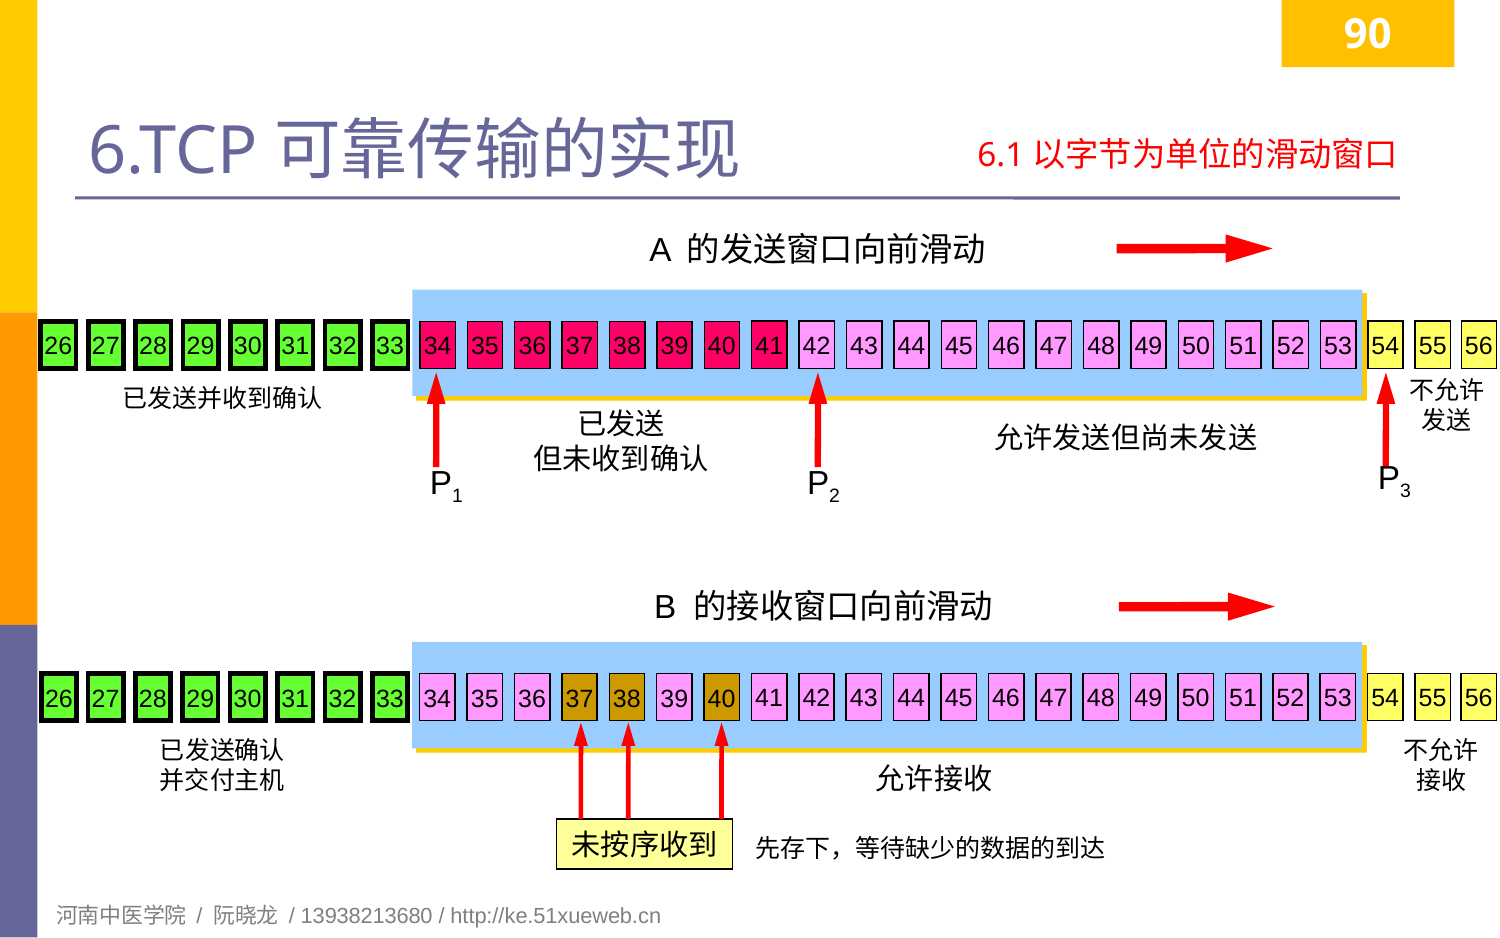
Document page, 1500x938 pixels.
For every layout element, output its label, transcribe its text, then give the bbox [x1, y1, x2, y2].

text_box 39 [656, 673, 693, 720]
text_box 29 [182, 673, 219, 721]
text_box 44 [893, 321, 930, 369]
text_box 28 [135, 673, 171, 721]
text_box 37 [562, 321, 598, 369]
list 6.1以字节为单位的滑动窗口 [939, 126, 1412, 186]
text_box P1 [414, 453, 478, 514]
text_box 42 [798, 673, 835, 721]
text_box 46 [988, 321, 1025, 369]
text_box 37 [561, 673, 598, 721]
text_box 32 [325, 321, 361, 369]
text_box 50 [1178, 321, 1214, 369]
text_box 47 [1036, 321, 1072, 369]
text_box 40 [704, 673, 740, 721]
text_box 未按序收到 [556, 819, 733, 869]
text_box 55 [1415, 321, 1451, 367]
text_box 45 [940, 673, 977, 721]
text_box B 的接收窗口向前滑动 [639, 578, 1008, 633]
text_box 允许接收 [860, 753, 1008, 803]
text_box [412, 641, 1363, 749]
text_box P2 [792, 453, 855, 514]
text_box 已发送 但未收到确认 [518, 397, 724, 483]
text_box 56 [1461, 321, 1497, 369]
text_box 29 [182, 321, 219, 369]
text_box 49 [1130, 673, 1166, 721]
text_box 54 [1367, 321, 1404, 369]
text_box [1379, 372, 1393, 448]
text_box A 的发送窗口向前滑动 [634, 220, 1001, 276]
text_box 40 [704, 321, 740, 369]
text_box 31 [277, 321, 314, 369]
text_box 38 [609, 321, 645, 369]
text_box 52 [1272, 673, 1309, 721]
text_box 36 [514, 673, 550, 721]
text_box 允许发送但尚未发送 [979, 412, 1273, 463]
text_box 30 [230, 673, 266, 721]
text_box 不允许 接收 [1388, 727, 1494, 803]
text_box 34 [419, 321, 456, 369]
text_box 54 [1367, 673, 1403, 721]
text_box 30 [230, 321, 266, 369]
text_box 28 [135, 321, 171, 369]
text_box 35 [467, 673, 503, 721]
text_box 53 [1320, 673, 1356, 721]
text_box P3 [1362, 448, 1426, 509]
text_box [412, 289, 1363, 397]
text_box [580, 722, 722, 820]
text_box 33 [372, 321, 408, 369]
text_box 31 [277, 673, 313, 721]
text_box 不允许 发送 [1394, 367, 1500, 442]
text_box 43 [846, 321, 882, 369]
text_box 已发送并收到确认 [107, 375, 338, 421]
text_box 47 [1035, 673, 1072, 721]
text_box 53 [1320, 321, 1356, 369]
text_box 先存下，等待缺少的数据的到达 [741, 824, 1226, 870]
text_box 27 [87, 673, 124, 721]
text_box 34 [419, 673, 456, 721]
text_box 46 [988, 673, 1024, 721]
text_box [429, 372, 443, 453]
text_box 41 [751, 673, 787, 721]
text_box 已发送确认 并交付主机 [145, 727, 300, 803]
text_box 27 [88, 321, 124, 369]
text_box 35 [467, 321, 503, 369]
text_box 56 [1461, 673, 1497, 721]
text_box 36 [514, 321, 551, 369]
text_box 48 [1083, 673, 1119, 721]
text_box 38 [609, 673, 645, 720]
text_box 48 [1083, 321, 1119, 369]
text_box [1116, 242, 1273, 255]
text_box 50 [1177, 673, 1214, 721]
text_box 32 [324, 673, 361, 721]
text_box 45 [941, 321, 977, 369]
text_box 44 [893, 673, 929, 721]
text_box 42 [799, 321, 835, 369]
text_box 26 [41, 673, 77, 721]
text_box 55 [1414, 673, 1451, 721]
text_box 43 [846, 673, 882, 721]
text_box 39 [656, 321, 693, 369]
text_box [811, 372, 825, 453]
slide_number 90 [1281, 0, 1455, 68]
text_box 33 [372, 673, 408, 721]
text_box 51 [1225, 321, 1262, 369]
text_box 52 [1273, 321, 1309, 369]
text_box 51 [1225, 673, 1261, 721]
text_box [1118, 600, 1275, 613]
text_box 49 [1130, 321, 1167, 369]
title 6.TCP可靠传输的实现 [75, 37, 1425, 194]
text_box 41 [751, 321, 788, 369]
text_box 26 [40, 321, 77, 369]
